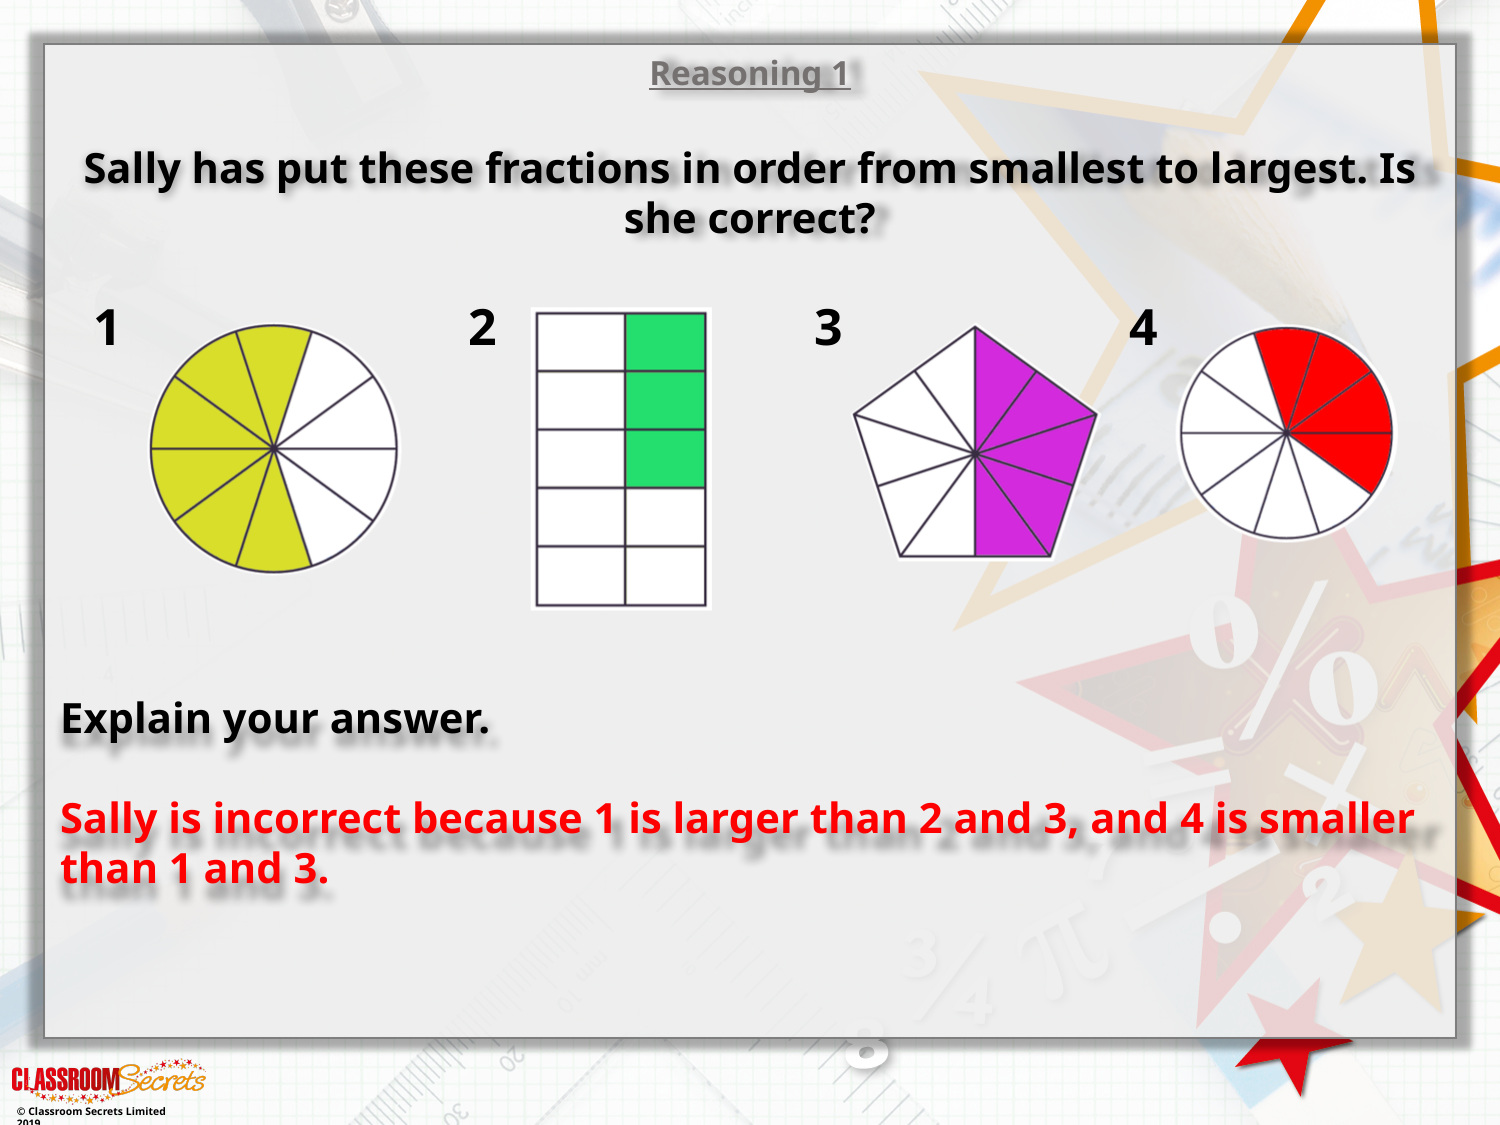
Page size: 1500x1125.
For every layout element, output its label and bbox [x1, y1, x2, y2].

picture [0, 0, 1500, 1125]
text_box [2, 1058, 206, 1125]
